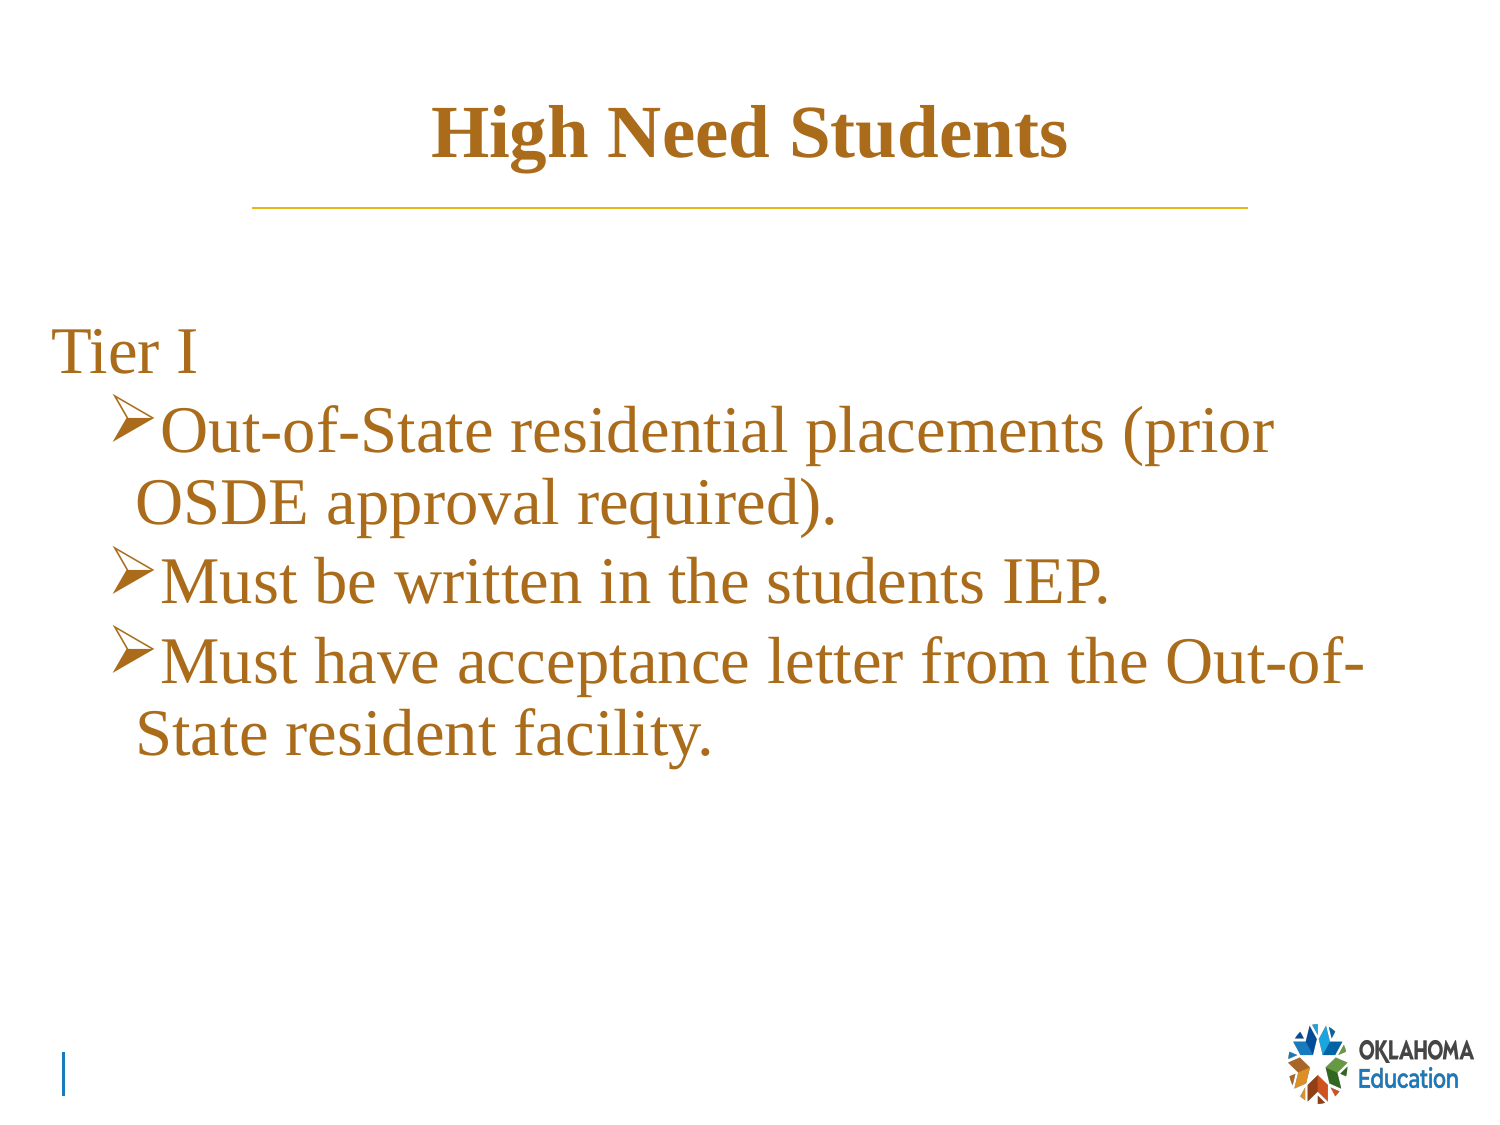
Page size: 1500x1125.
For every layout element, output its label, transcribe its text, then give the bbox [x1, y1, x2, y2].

title High Need Students [36, 59, 1464, 207]
picture [1288, 1024, 1474, 1104]
list Tier I Out-of-State residential placements (prior OSDE approval required). Must be written in the students IEP. Must have acceptance letter from the Out-of-State resident facility. [36, 299, 1464, 1014]
